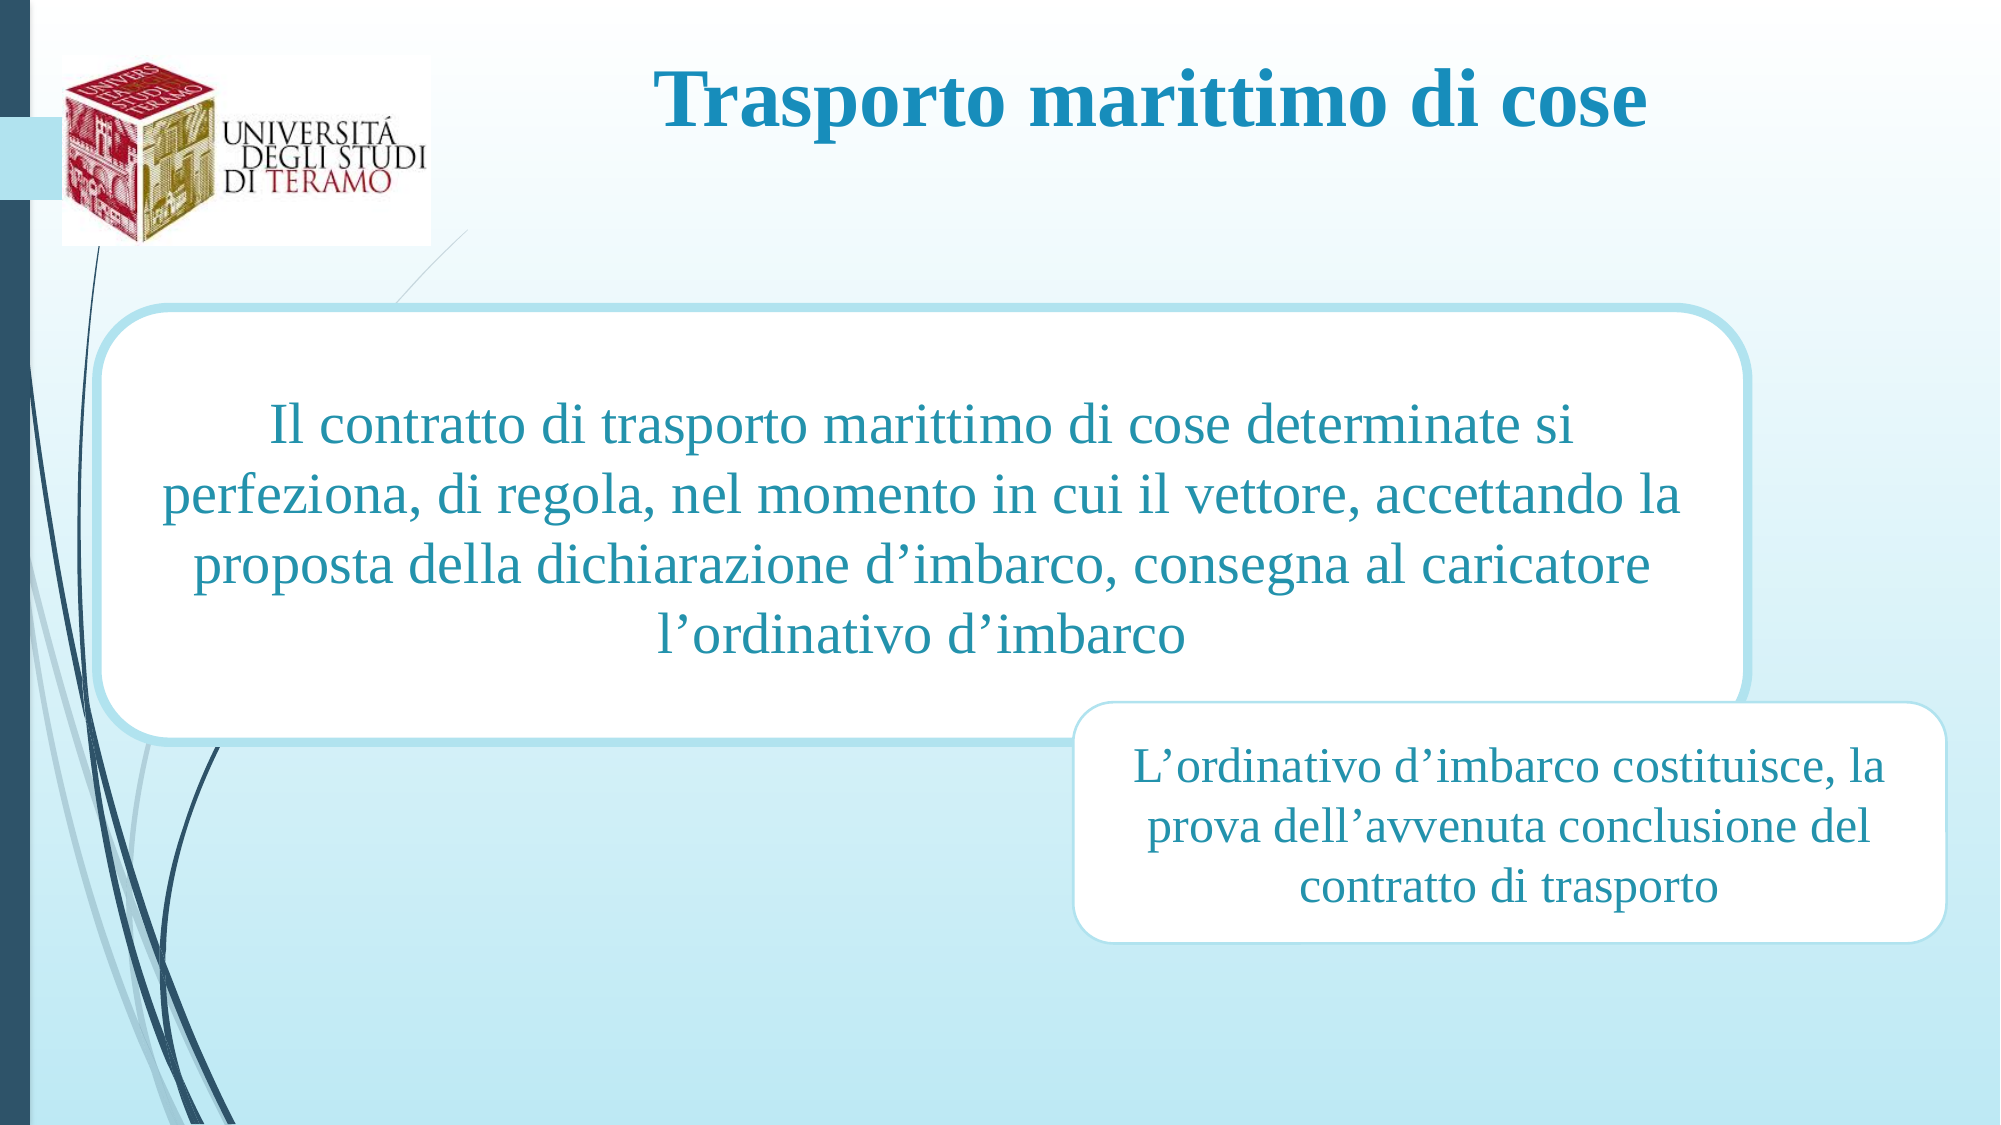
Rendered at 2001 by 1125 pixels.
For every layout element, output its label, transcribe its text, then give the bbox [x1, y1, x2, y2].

text_box Il contratto di trasporto marittimo di cose determinate si perfeziona, di regola, nel momento in cui il vettore, accettando la proposta della dichiarazione d’imbarco, consegna al caricatore l’ordinativo d’imbarco [95, 306, 1750, 744]
picture [61, 55, 431, 246]
title Trasporto marittimo di cose [430, 35, 1893, 166]
text_box L’ordinativo d’imbarco costituisce, la prova dell’avvenuta conclusione del contratto di trasporto [1071, 700, 1948, 945]
